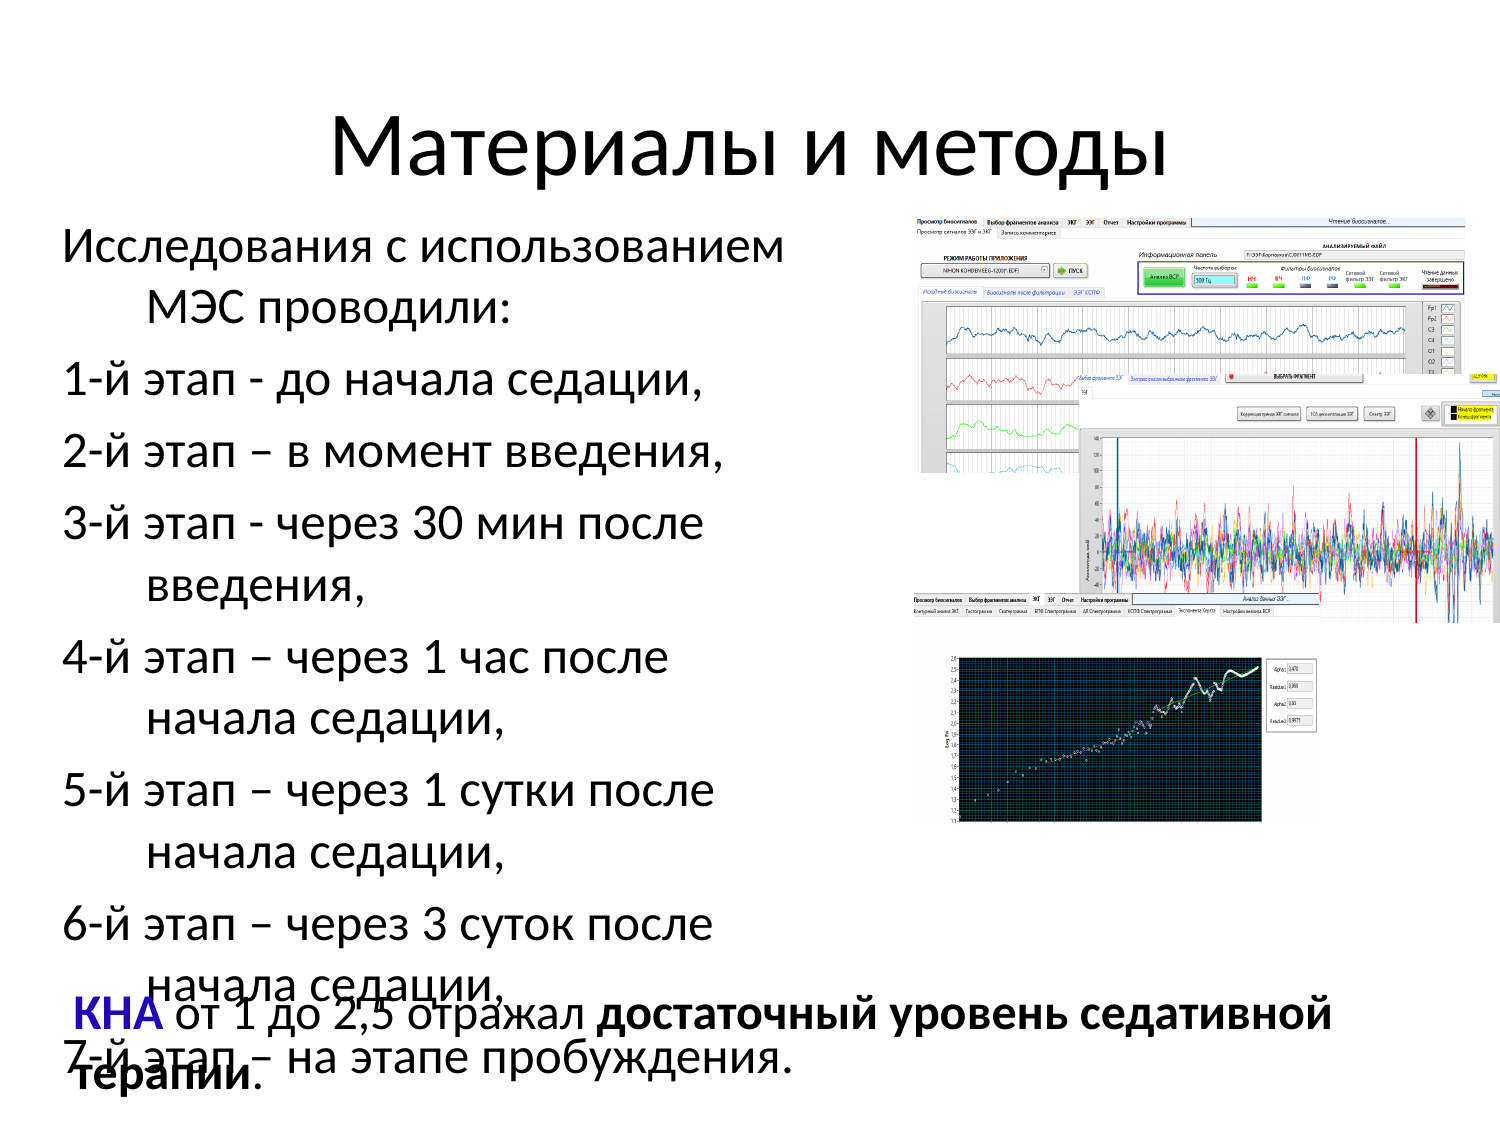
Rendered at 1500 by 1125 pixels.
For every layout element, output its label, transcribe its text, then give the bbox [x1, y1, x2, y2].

picture [913, 218, 1500, 824]
list Исследования с использованием МЭС проводили: 1-й этап - до начала седации, 2-й этап – в момент введения, 3-й этап - через 30 мин после введения, 4-й этап – через 1 час после начала седации, 5-й этап – через 1 сутки после начала седации, 6-й этап – через 3 суток после начала седации, 7-й этап – на этапе пробуждения. [46, 203, 844, 1094]
text_box КНА от 1 до 2,5 отражал достаточный уровень седативной терапии. [58, 972, 1430, 1108]
title Материалы и методы [75, 45, 1425, 233]
